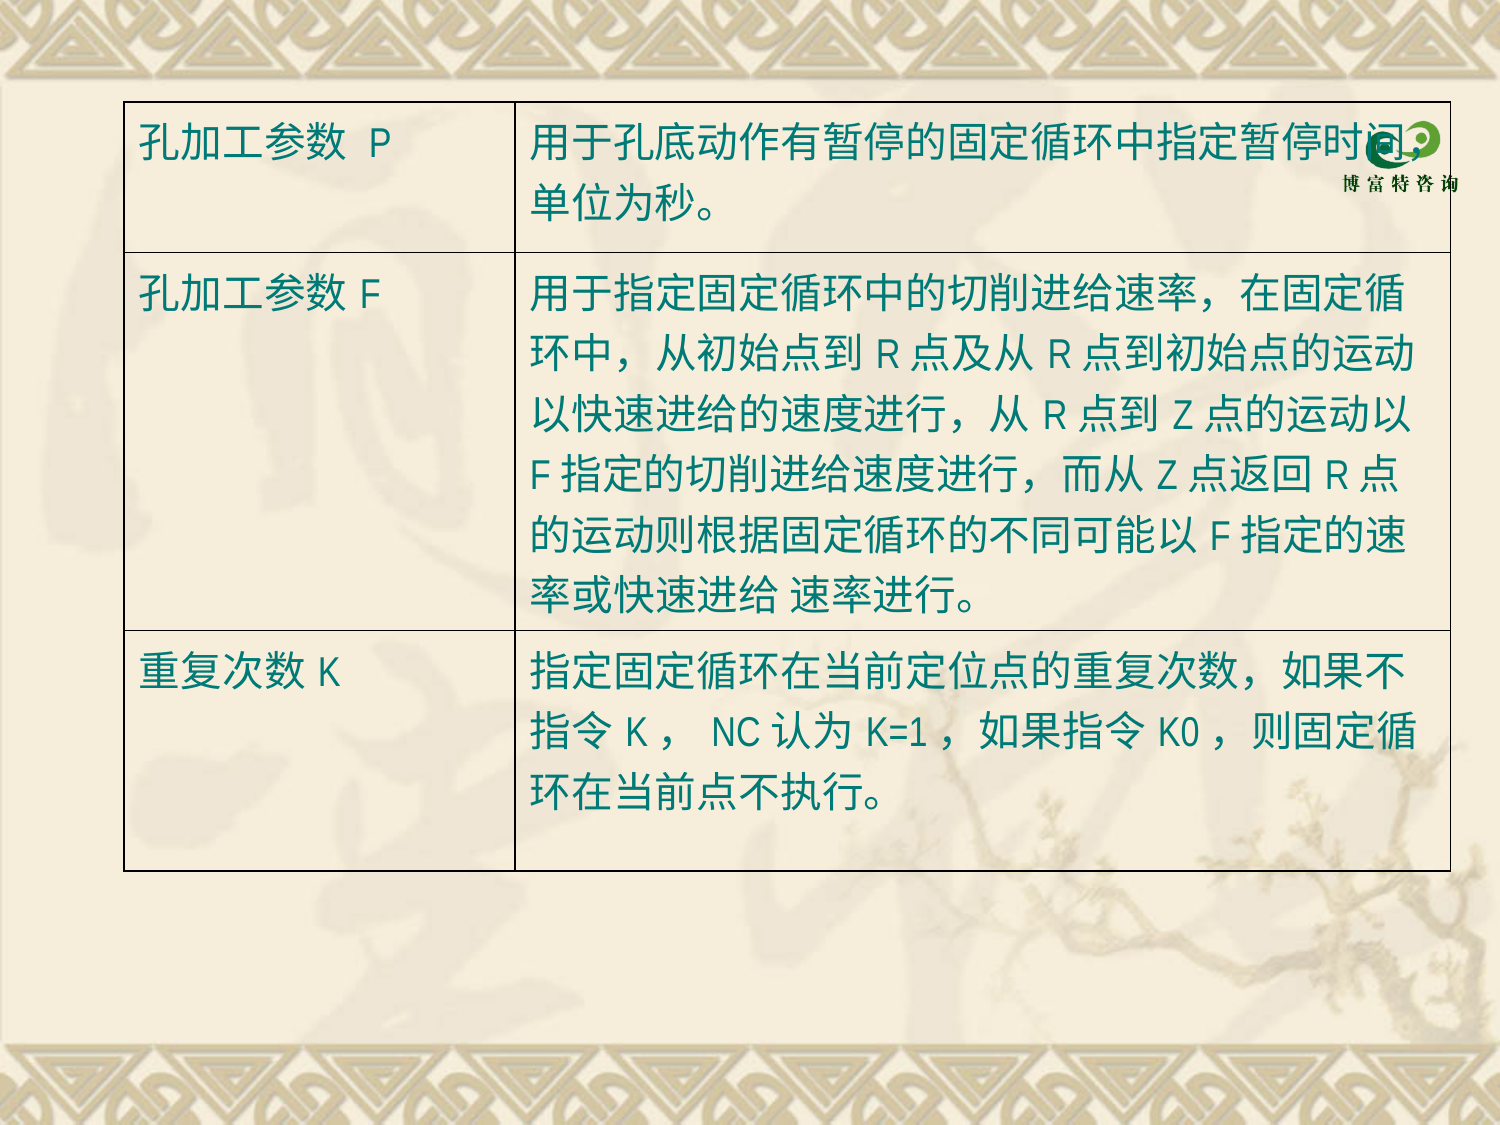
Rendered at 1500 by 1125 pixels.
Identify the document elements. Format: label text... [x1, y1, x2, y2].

picture [0, 0, 1500, 1125]
table_cell 重复次数K [125, 631, 514, 870]
table_header 孔加工参数 P [125, 103, 514, 252]
table_cell 指定固定循环在当前定位点的重复次数，如果不指令K，NC认为K=1，如果指令K0，则固定循环在当前点不执行。 [516, 631, 1450, 870]
table_header 用于孔底动作有暂停的固定循环中指定暂停时间，单位为秒。 [516, 103, 1450, 252]
table_cell 用于指定固定循环中的切削进给速率，在固定循环中，从初始点到R点及从R点到初始点的运动以快速进给的速度进行，从R点到Z点的运动以F指定的切削进给速度进行，而从Z点返回R点的运动则根据固定循环的不同可能以F指定的速率或快速进给 速率进行。 [516, 253, 1450, 630]
table_cell 孔加工参数F [125, 253, 514, 630]
